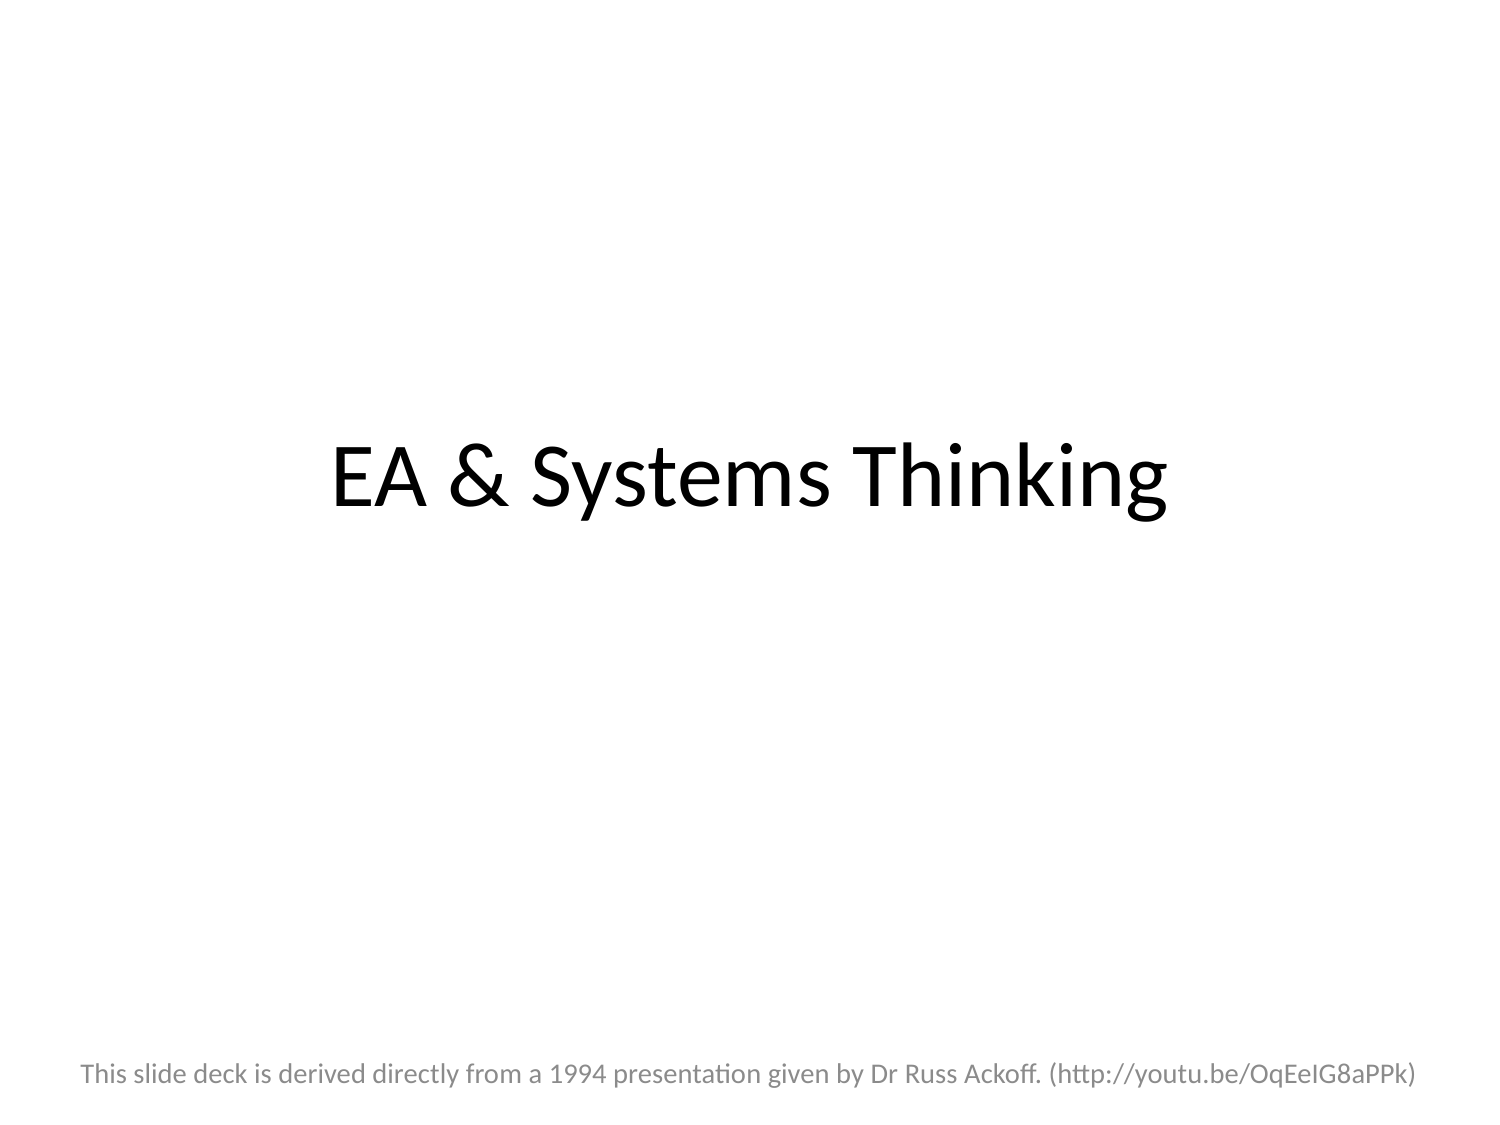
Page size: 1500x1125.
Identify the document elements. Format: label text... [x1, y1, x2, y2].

subtitle This slide deck is derived directly from a 1994 presentation given by Dr Russ Ackoff. (http://youtu.be/OqEeIG8aPPk) [24, 1047, 1475, 1098]
title EA & Systems Thinking [112, 349, 1388, 591]
